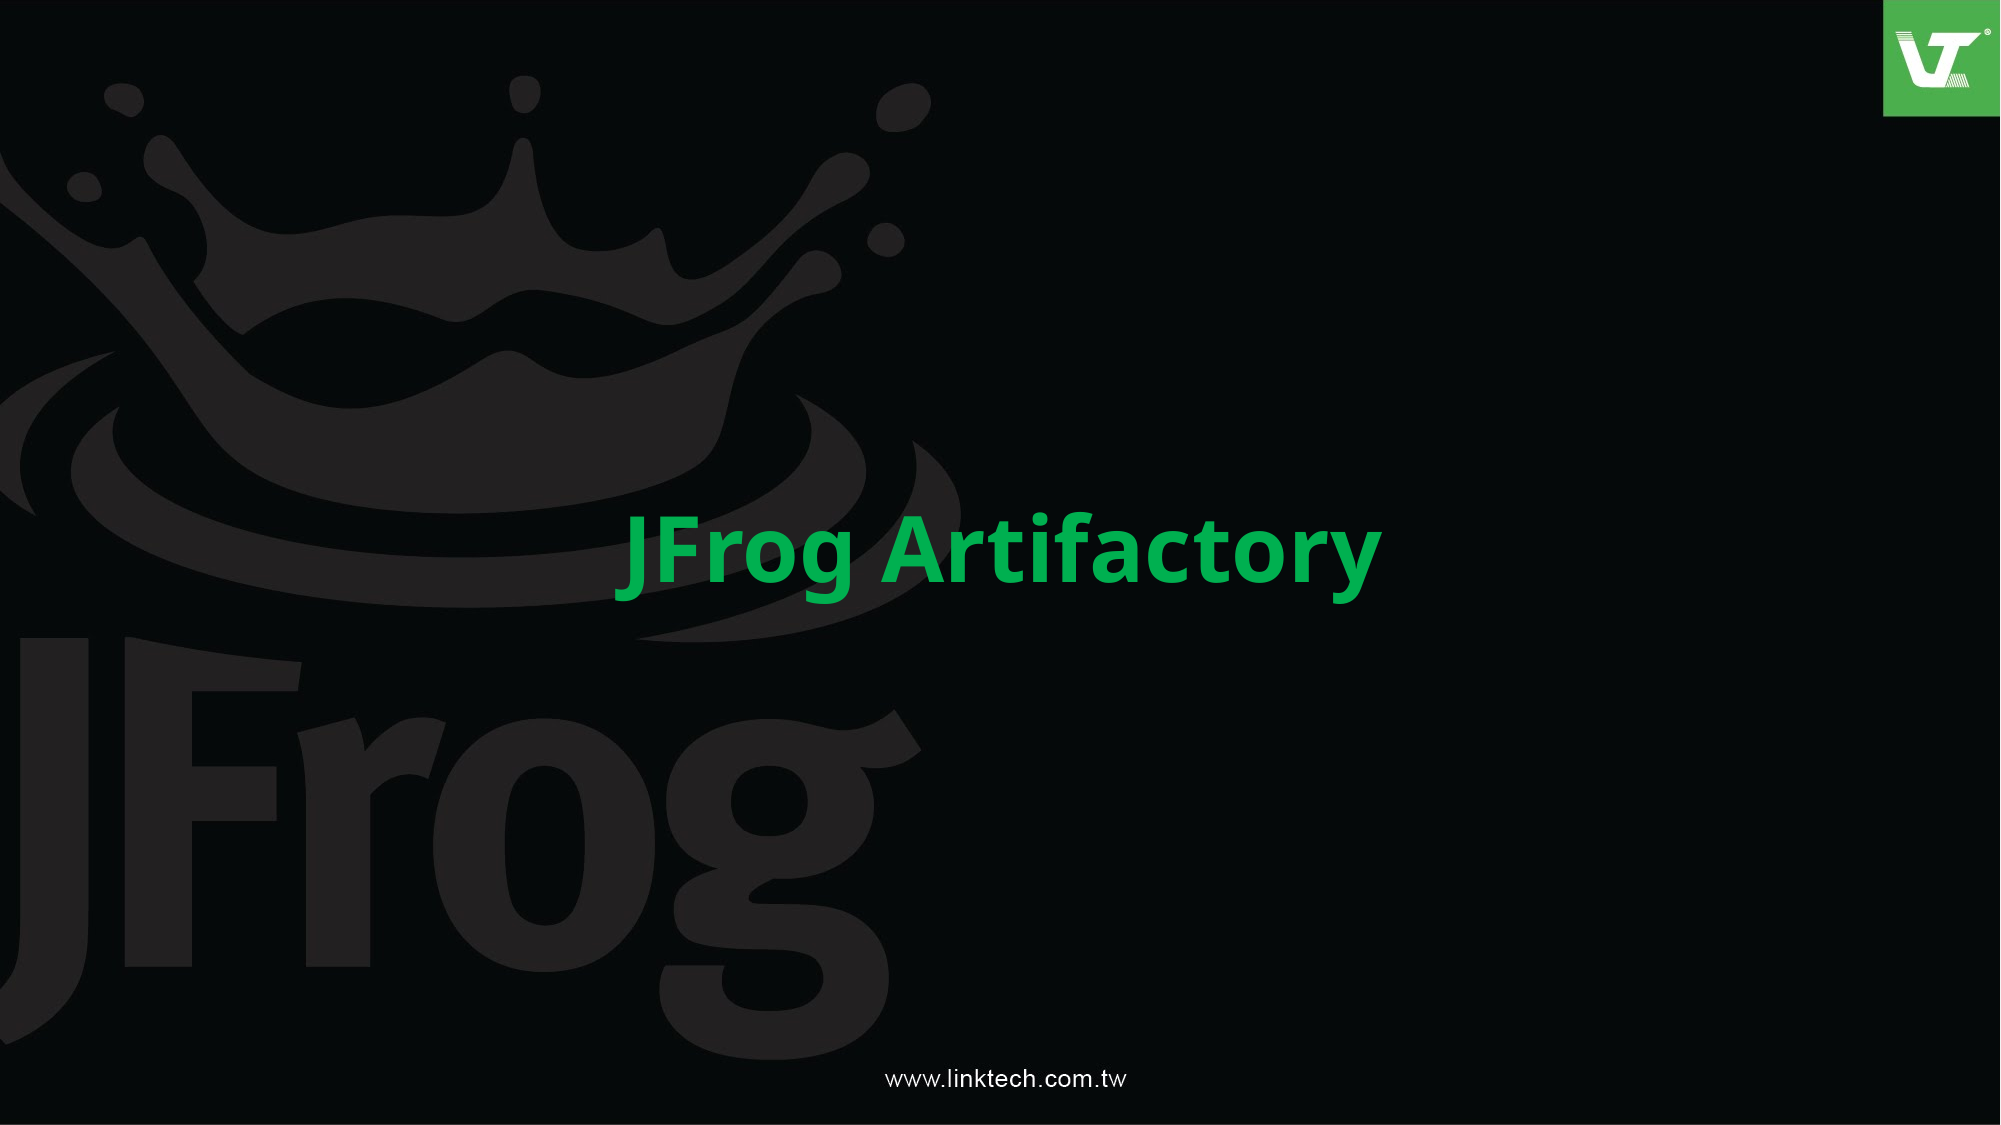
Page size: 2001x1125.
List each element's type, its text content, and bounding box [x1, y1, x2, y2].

picture [0, 0, 2001, 1125]
title JFrog Artifactory [285, 176, 1721, 929]
